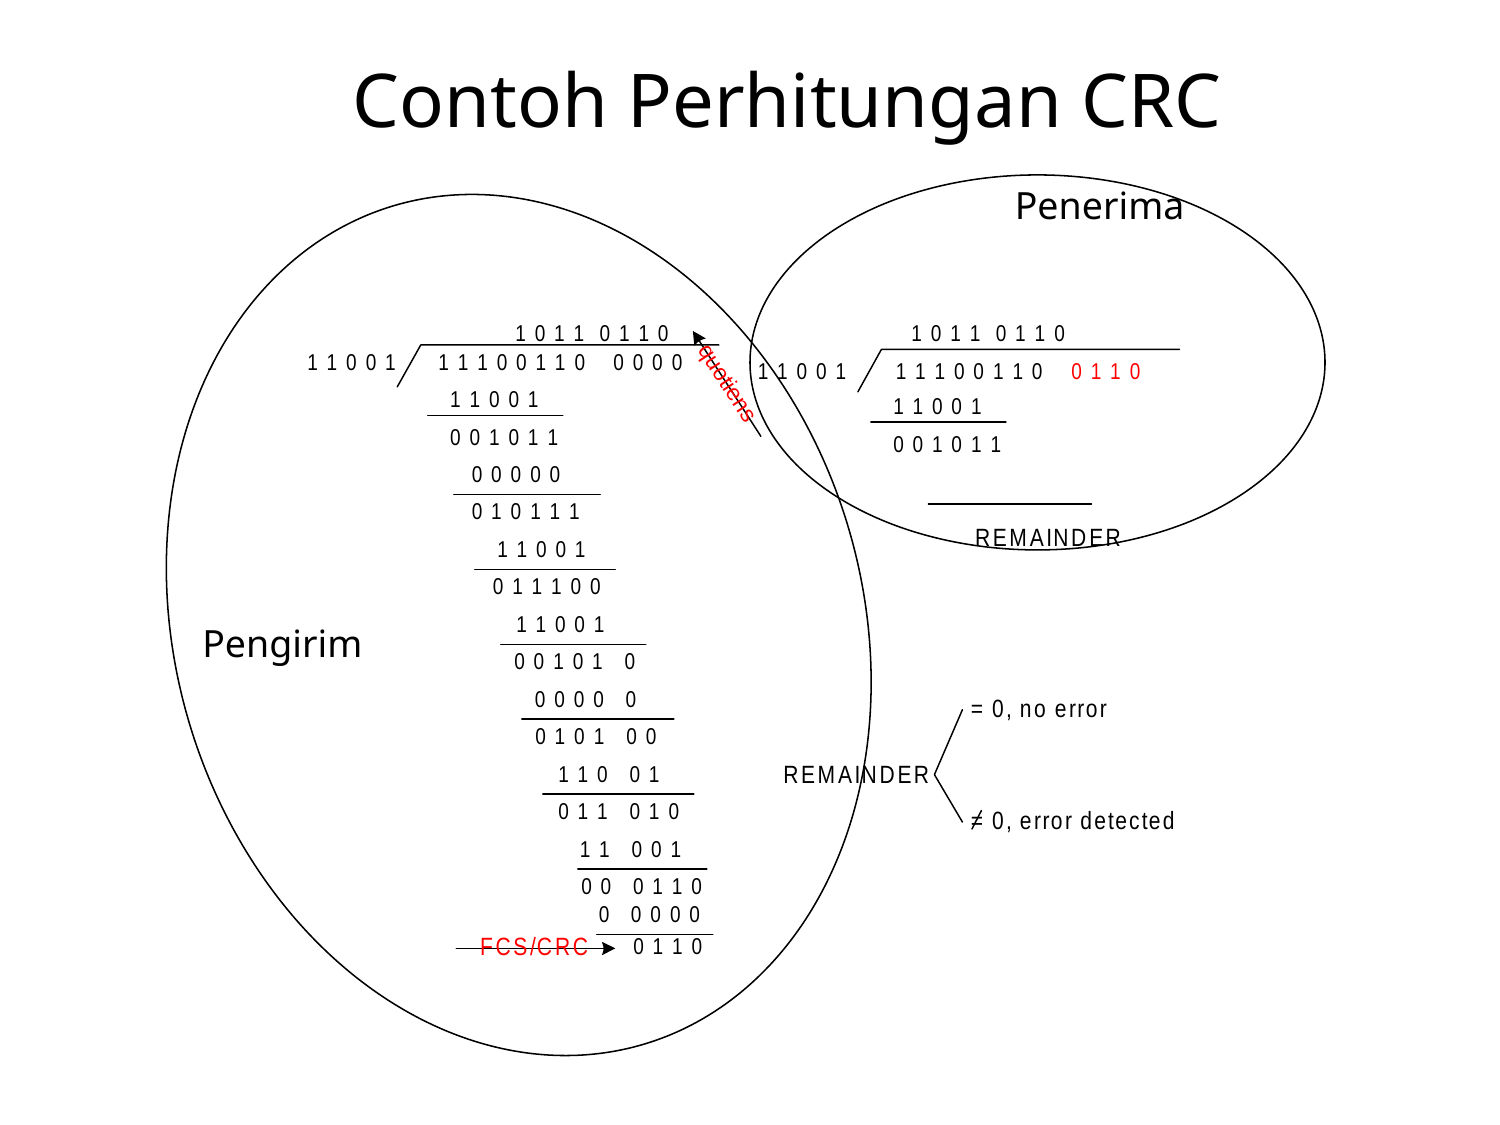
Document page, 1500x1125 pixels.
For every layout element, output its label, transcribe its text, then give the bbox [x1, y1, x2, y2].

text_box [251, 194, 717, 304]
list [249, 306, 1250, 974]
text_box [166, 313, 244, 848]
text_box [362, 982, 753, 1056]
text_box Penerima [999, 174, 1275, 235]
text_box Pengirim [187, 612, 244, 673]
text_box [764, 176, 1326, 485]
title Contoh Perhitungan CRC [150, 45, 1425, 150]
